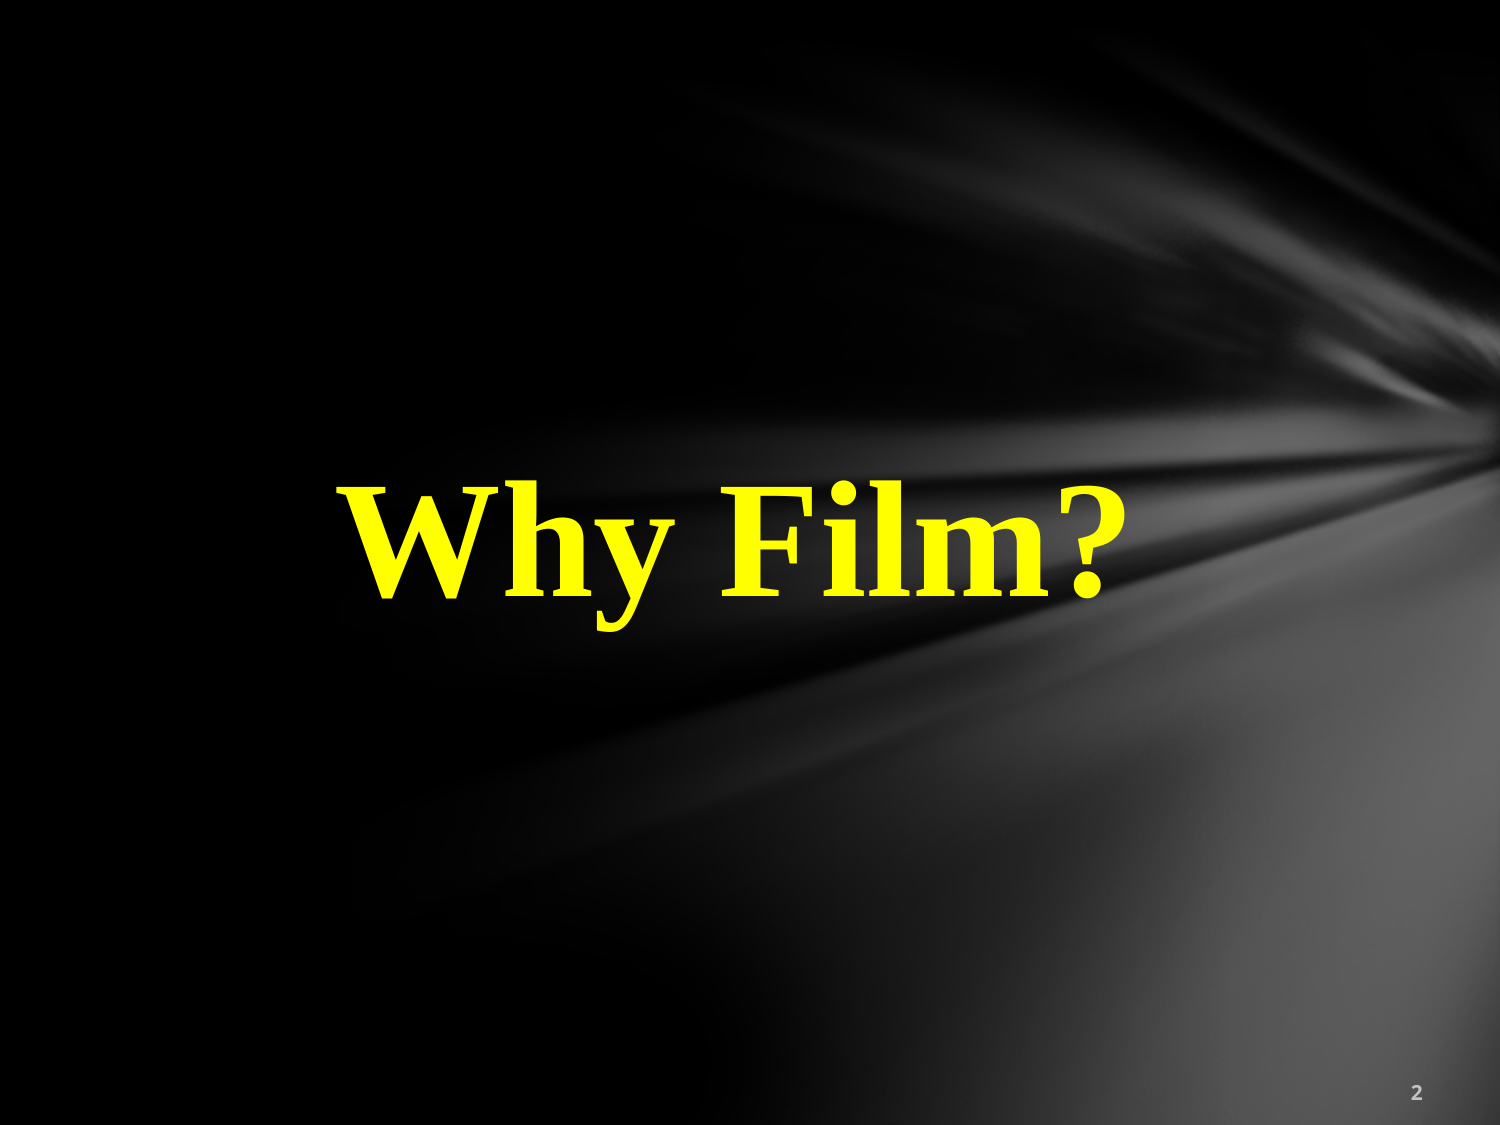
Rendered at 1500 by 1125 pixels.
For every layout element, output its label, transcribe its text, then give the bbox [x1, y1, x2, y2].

slide_number 2 [1293, 1073, 1438, 1115]
text_box Why Film? [74, 392, 1438, 637]
